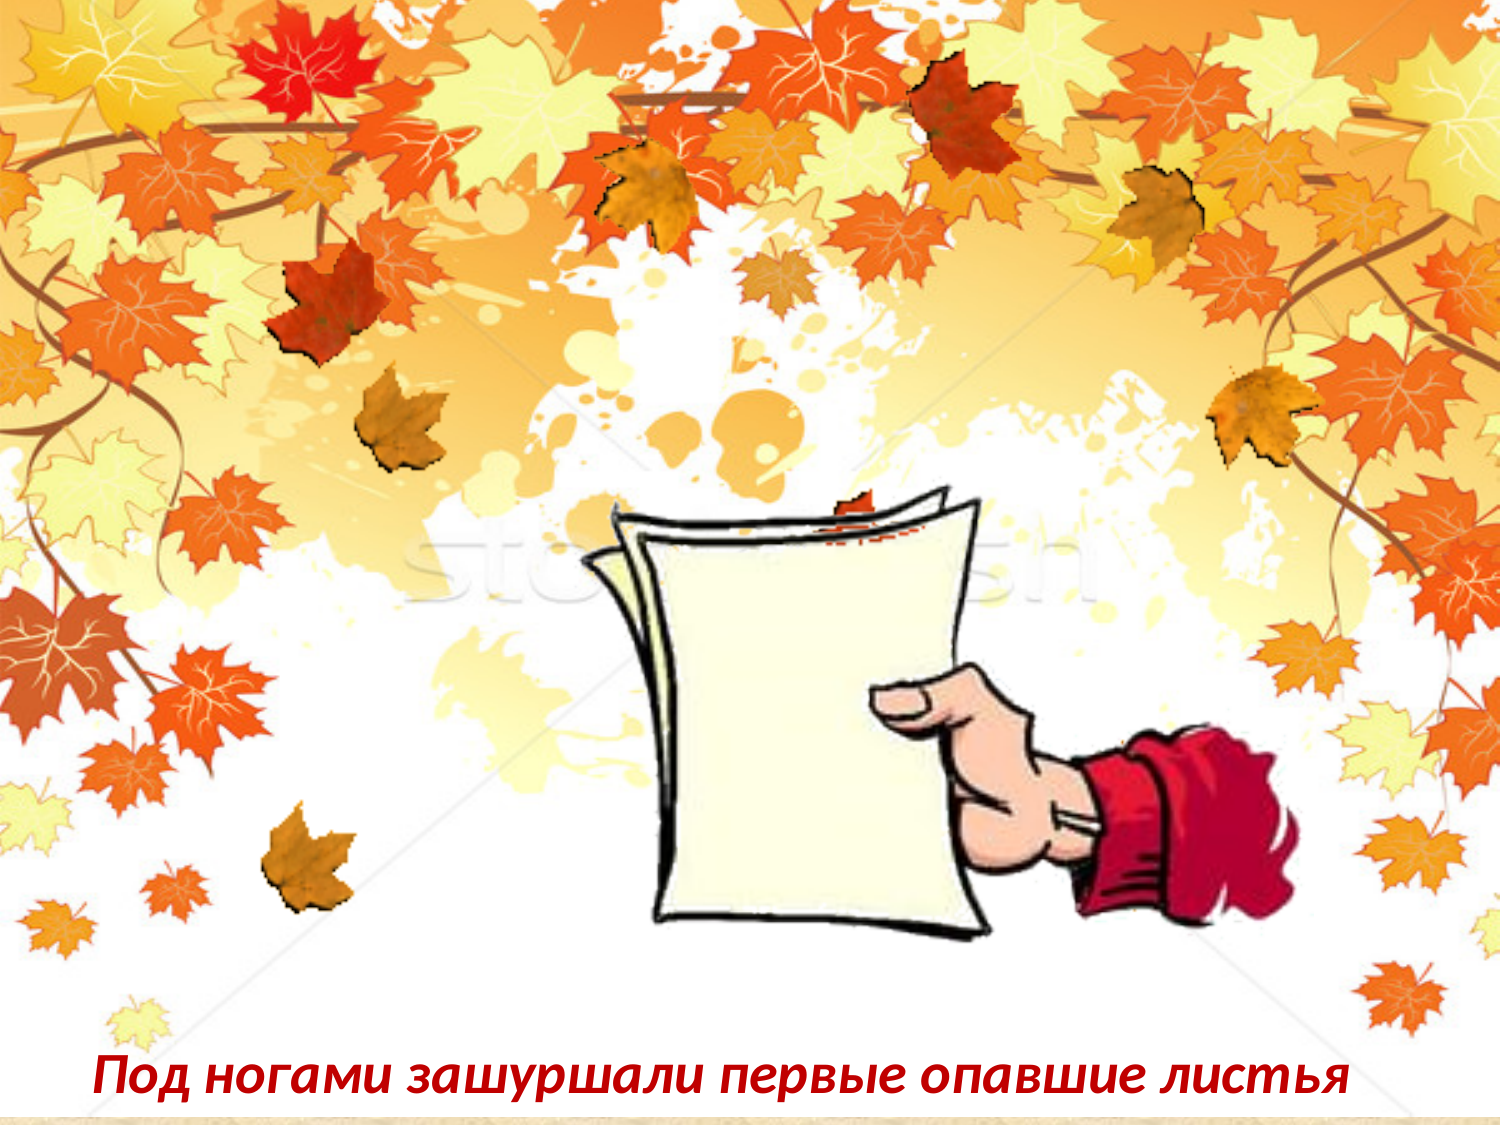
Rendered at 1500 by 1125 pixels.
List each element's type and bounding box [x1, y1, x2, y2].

list [572, 467, 1314, 964]
picture [0, 0, 1500, 1125]
